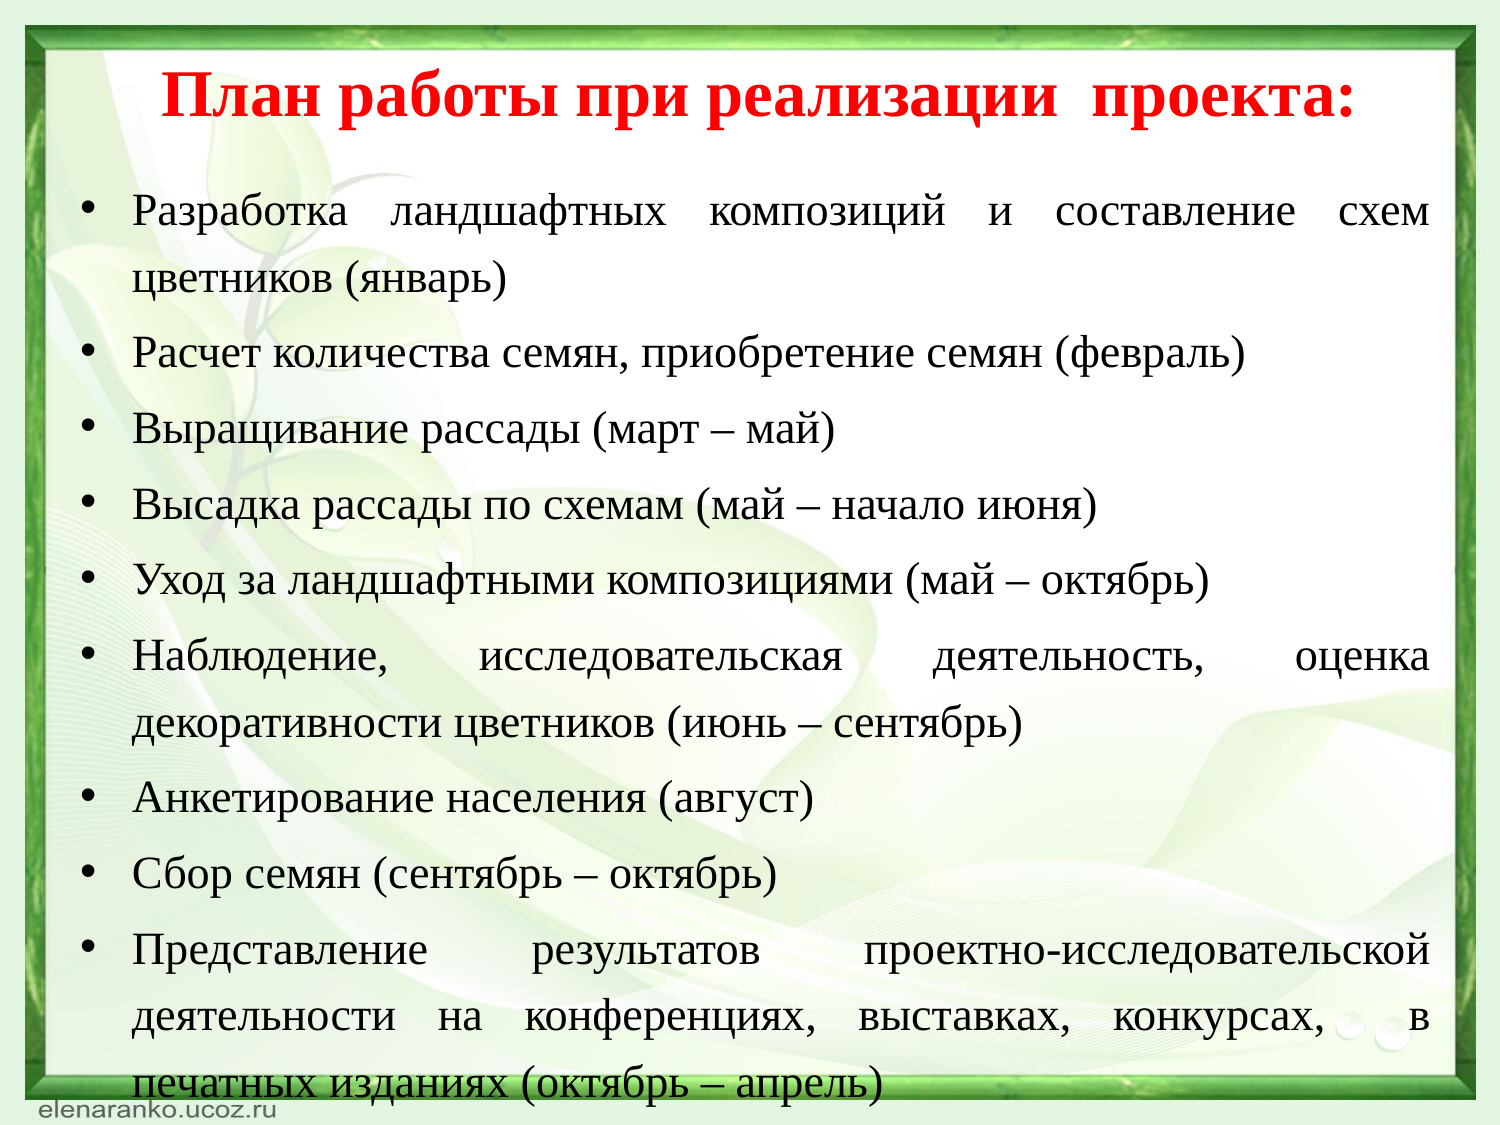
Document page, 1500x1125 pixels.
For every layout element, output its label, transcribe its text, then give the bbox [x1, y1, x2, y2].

title План работы при реализации проекта: [74, 101, 1426, 160]
picture [0, 0, 1500, 1125]
list Разработка ландшафтных композиций и составление схем цветников (январь) Расчет количества семян, приобретение семян (февраль) Выращивание рассады (март – май) Высадка рассады по схемам (май – начало июня) Уход за ландшафтными композициями (май – октябрь) Наблюдение, исследовательская деятельность, оценка декоративности цветников (июнь – сентябрь) Анкетирование населения (август) Сбор семян (сентябрь – октябрь) Представление результатов проектно-исследовательской деятельности на конференциях, выставках, конкурсах, в печатных изданиях (октябрь – апрель) [64, 160, 1448, 1125]
